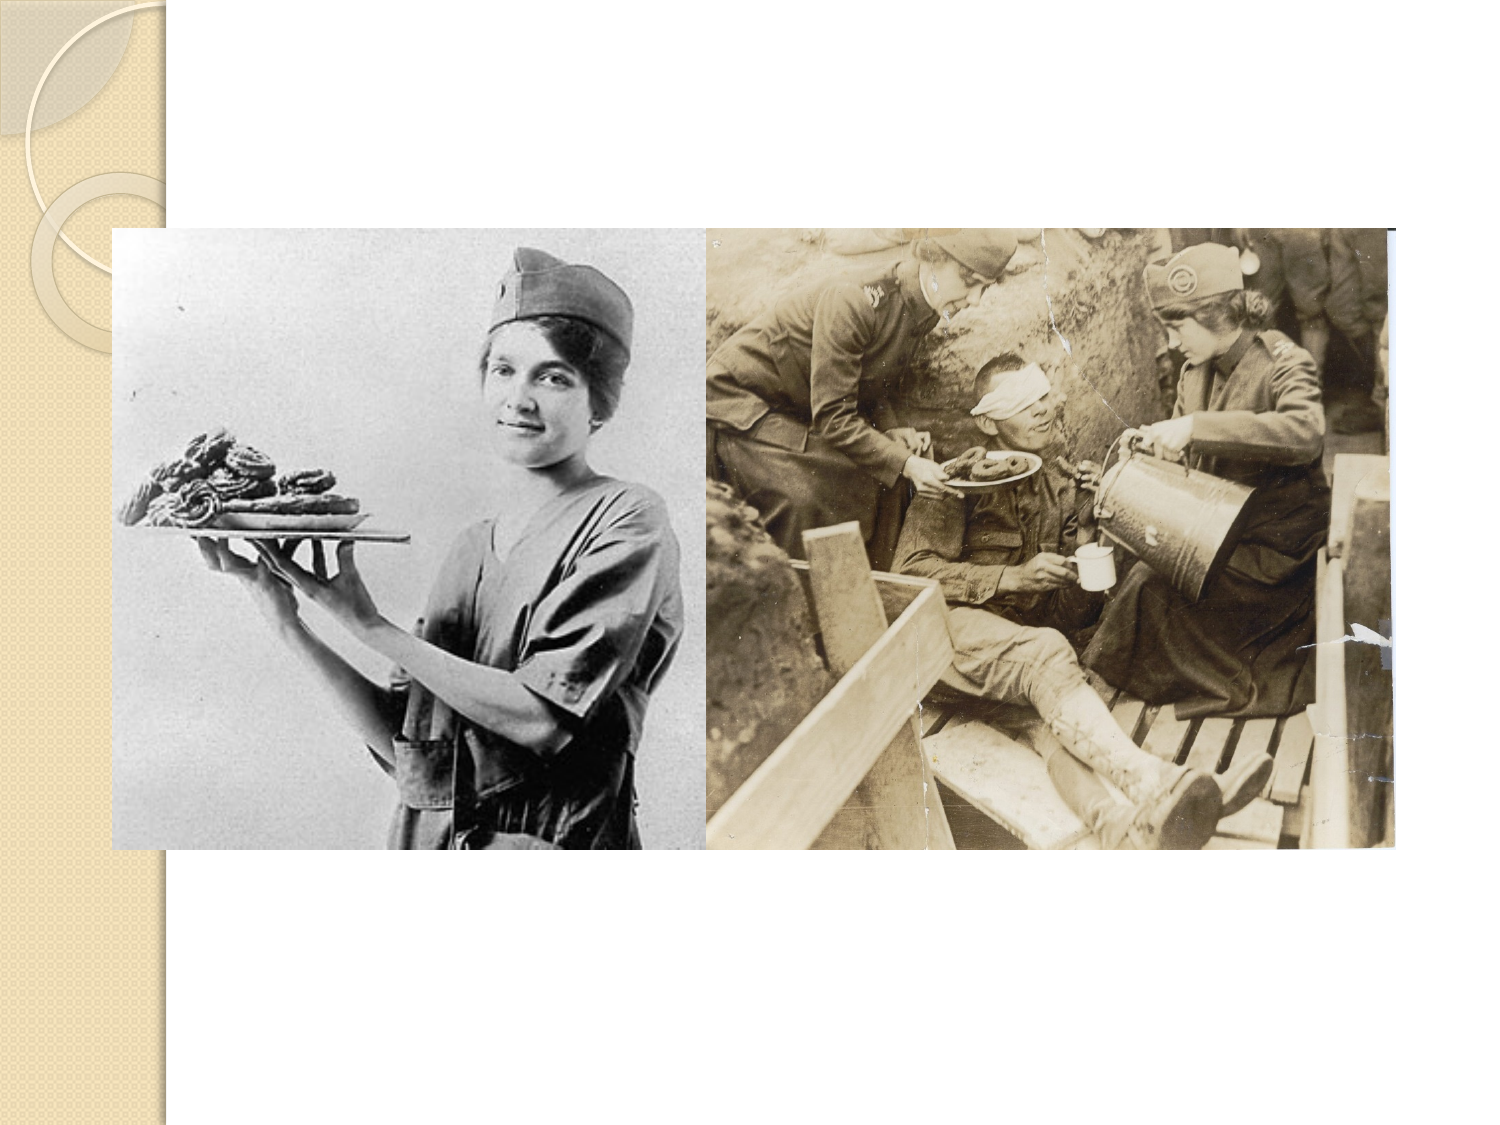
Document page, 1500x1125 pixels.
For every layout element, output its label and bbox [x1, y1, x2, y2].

picture [112, 228, 1396, 851]
